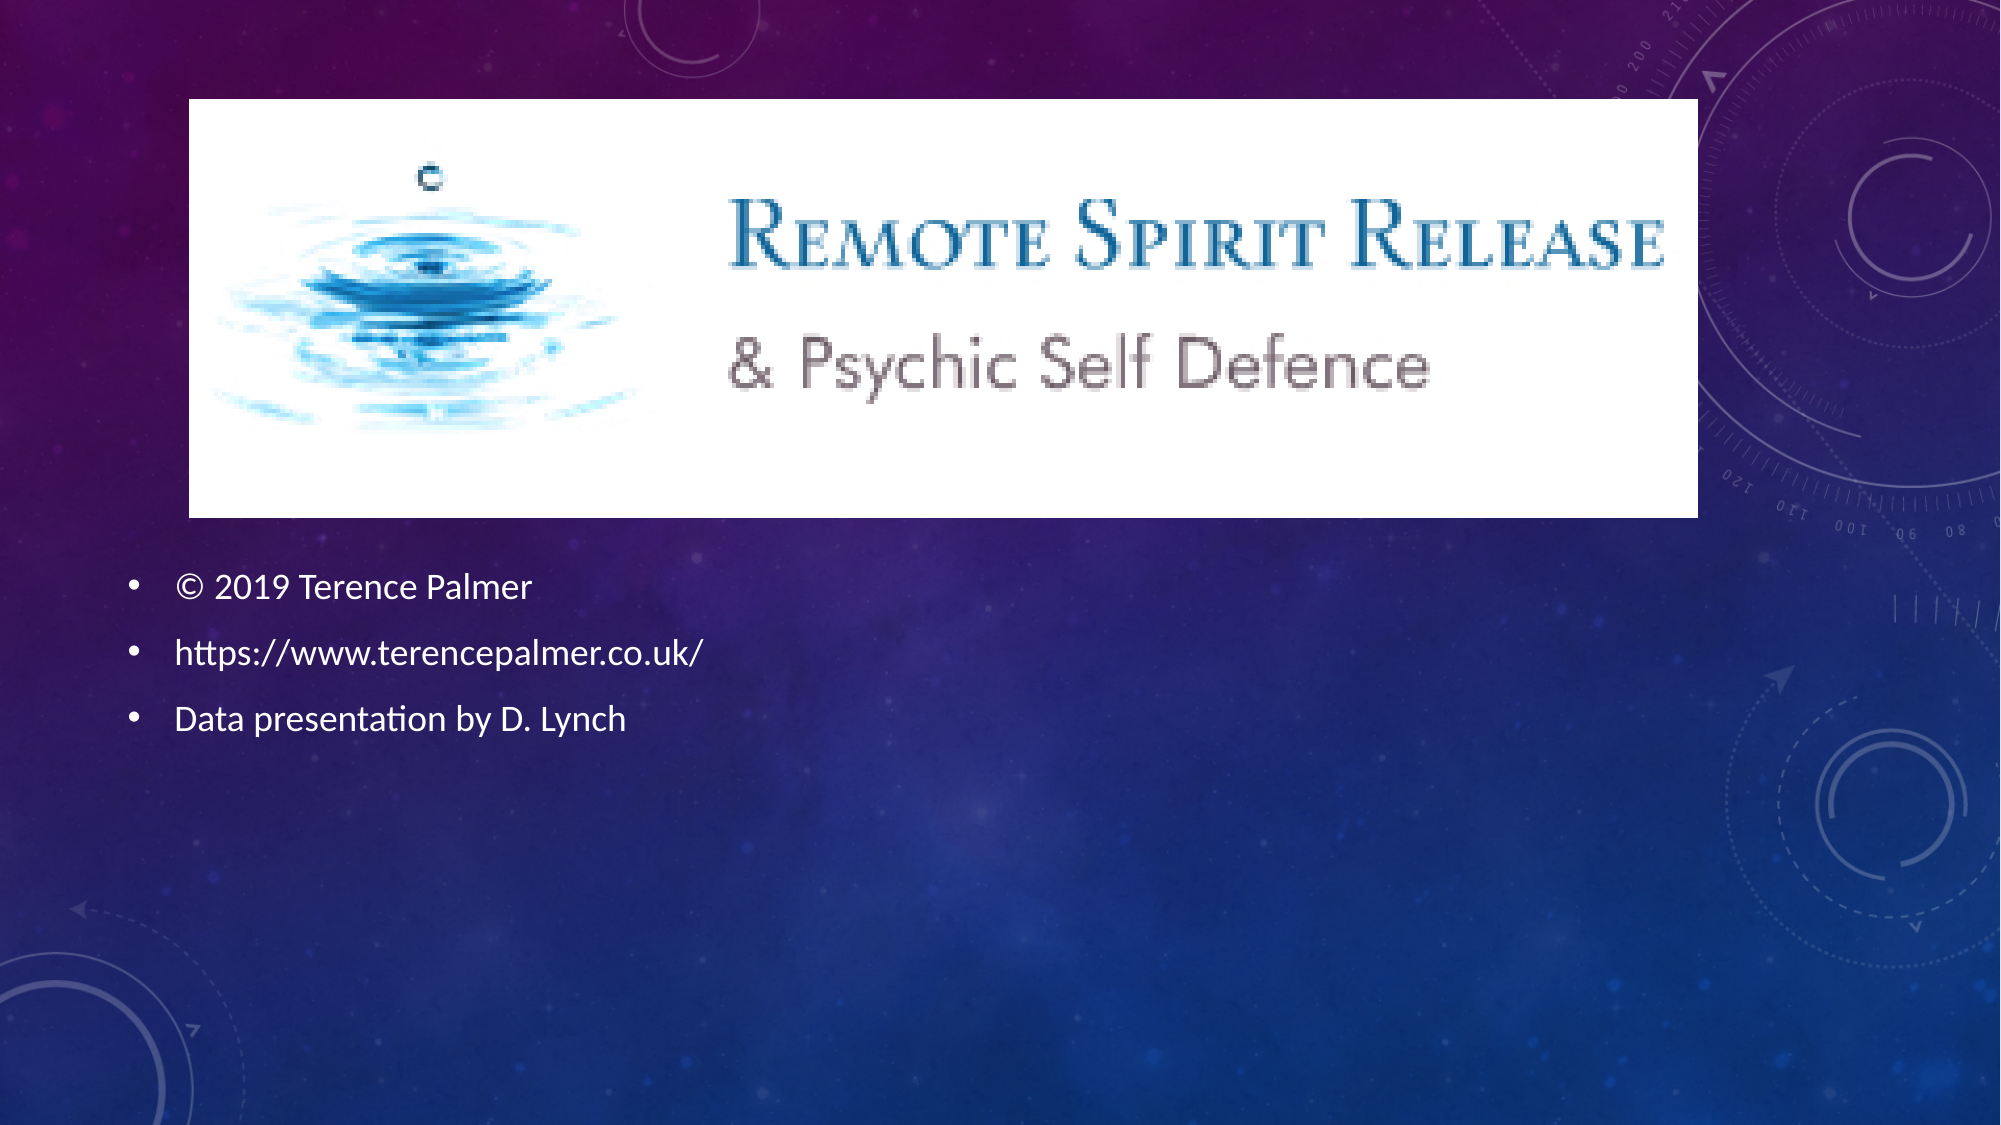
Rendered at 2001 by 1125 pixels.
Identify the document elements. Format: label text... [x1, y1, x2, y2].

list © 2019 Terence Palmer https://www.terencepalmer.co.uk/ Data presentation by D. Lynch [112, 351, 1775, 950]
picture [0, 0, 2001, 1125]
